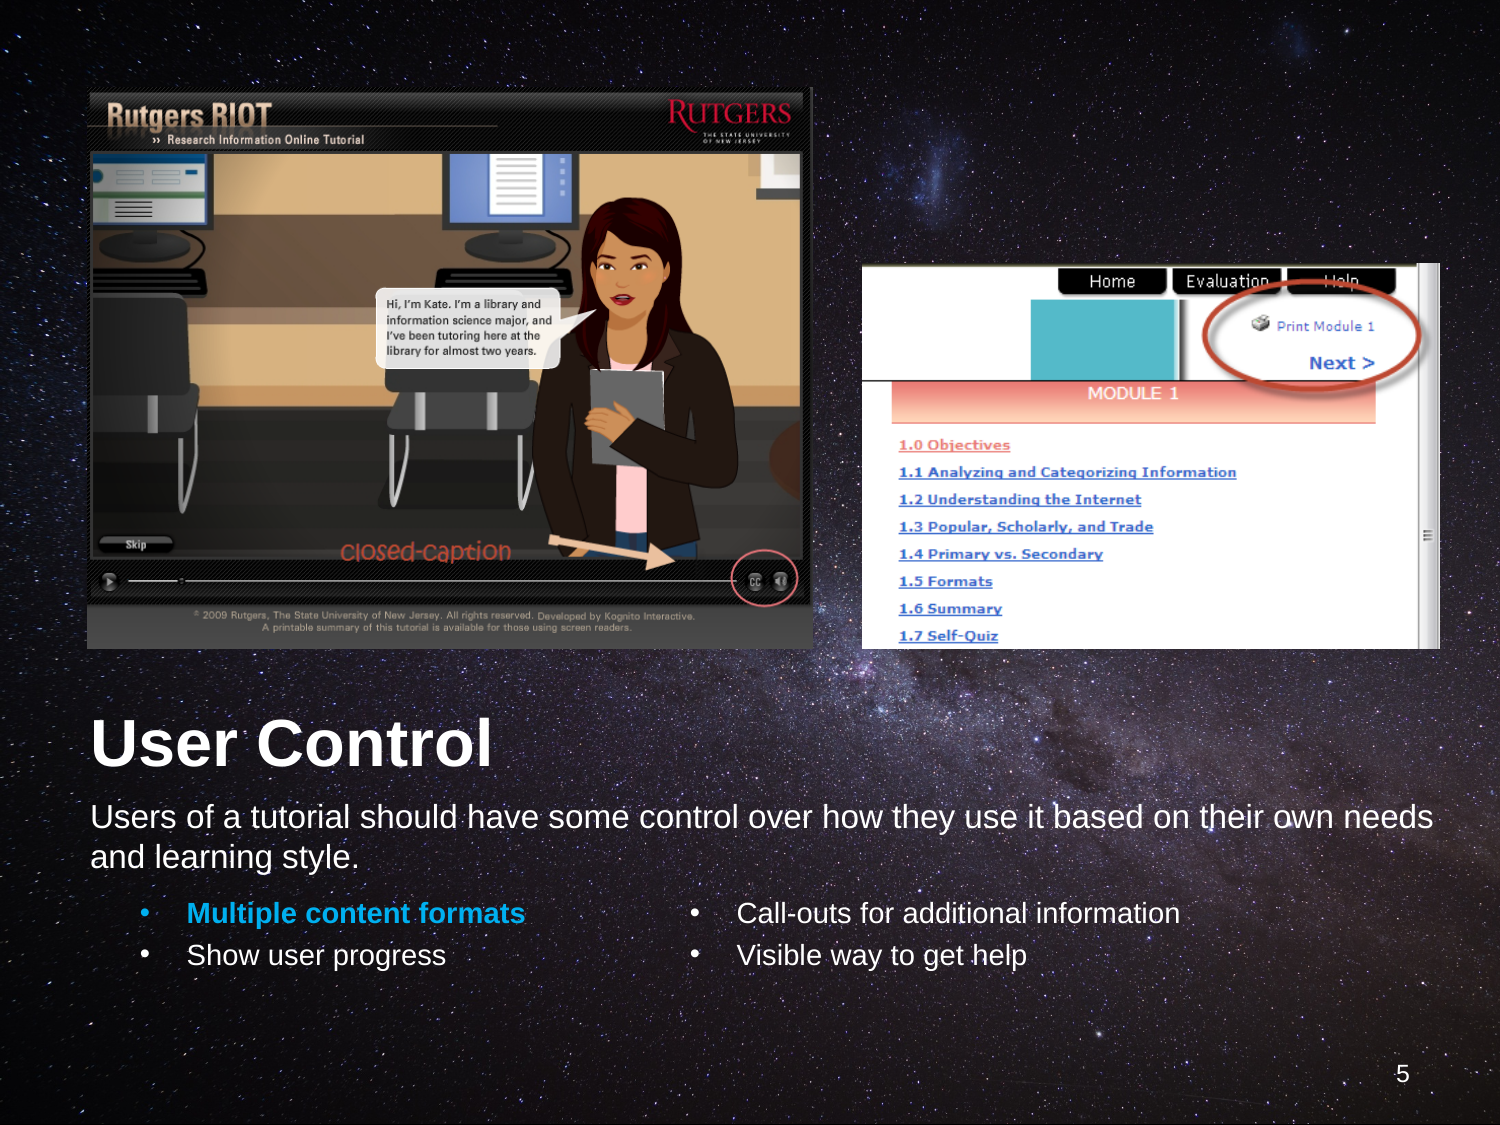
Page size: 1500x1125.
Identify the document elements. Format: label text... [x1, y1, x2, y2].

text_box Multiple content formats Show user progress [124, 887, 875, 979]
picture [0, 0, 1500, 1124]
list Users of a tutorial should have some control over how they use it based on their own needs and learning style. [75, 787, 1500, 1075]
slide_number 5 [1074, 1042, 1425, 1103]
text_box Call-outs for additional information Visible way to get help [875, 887, 1425, 979]
title User Control [75, 624, 950, 787]
